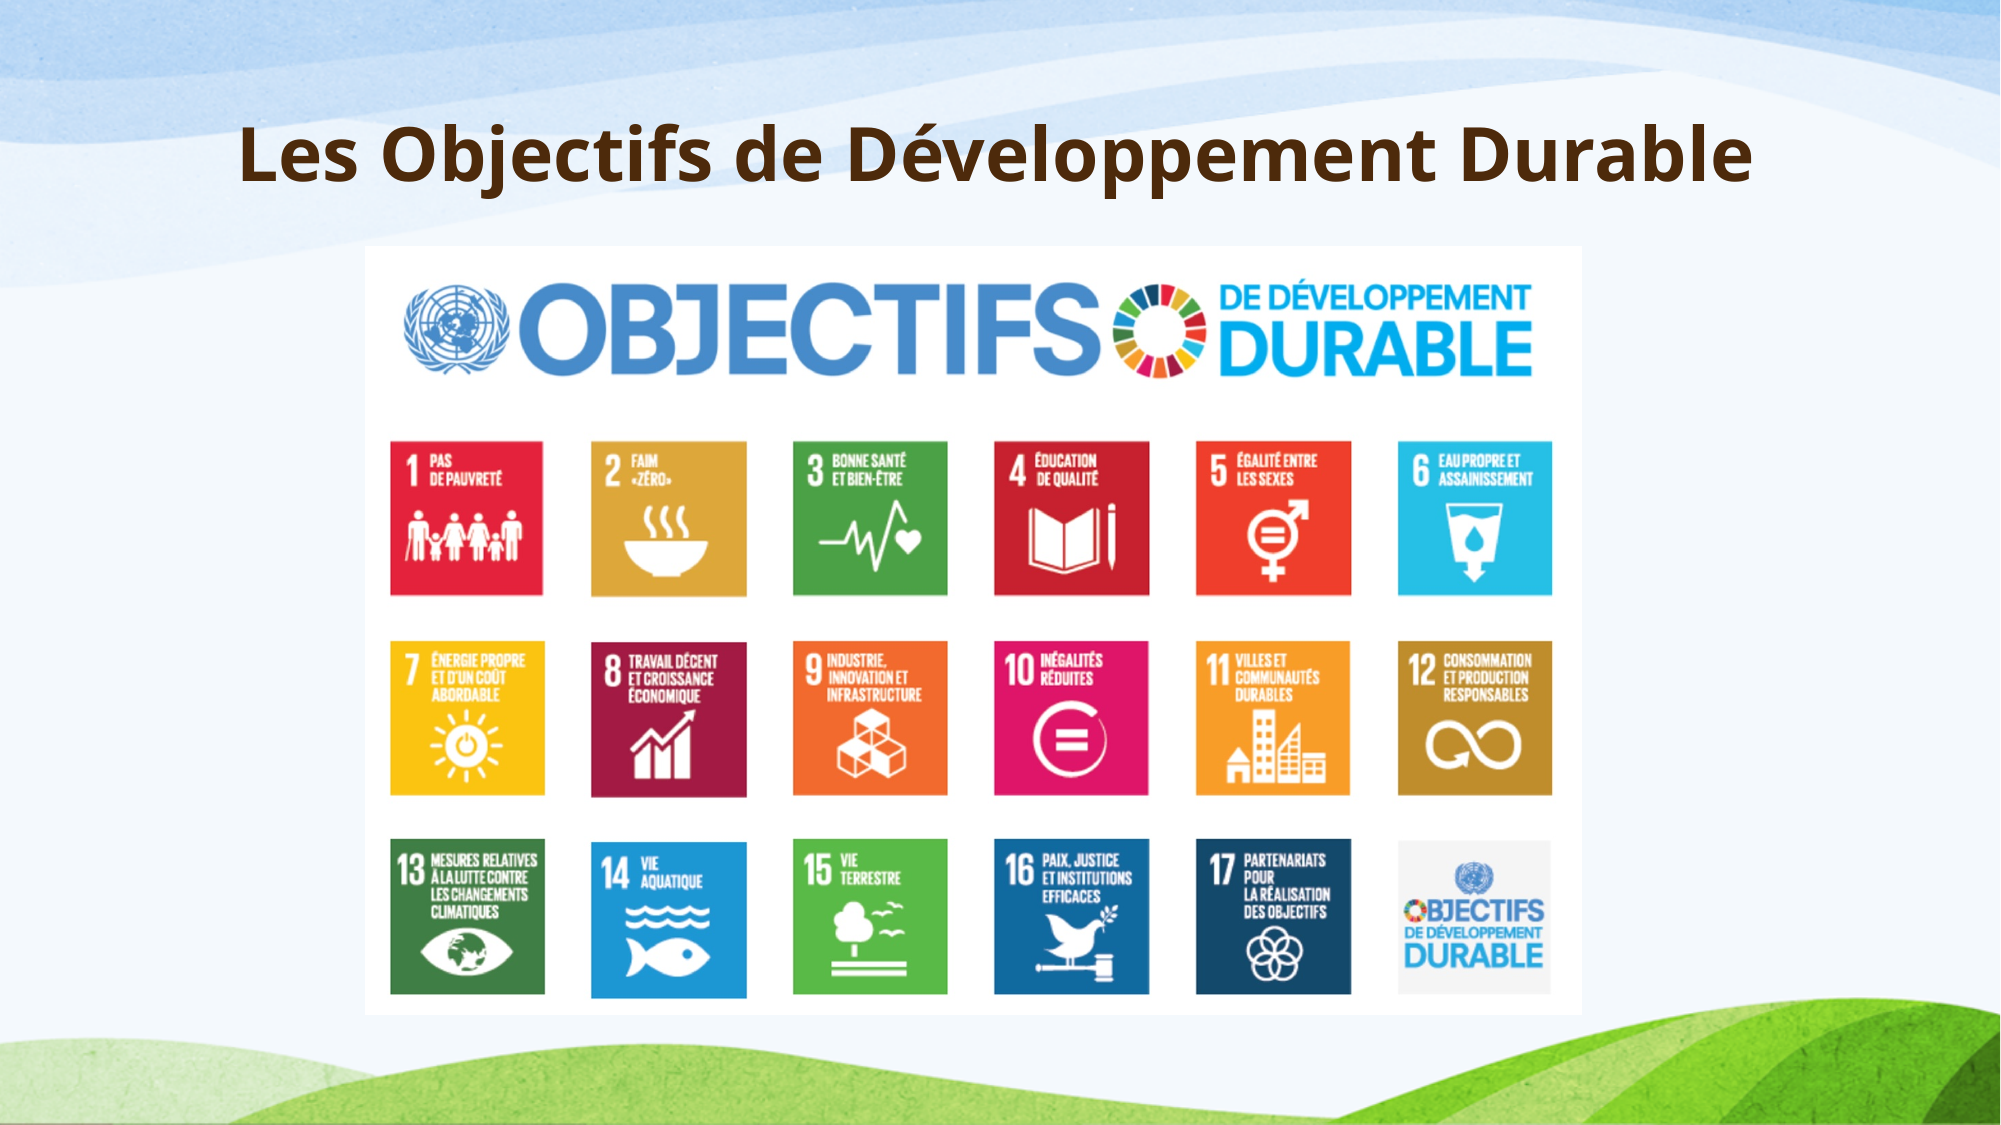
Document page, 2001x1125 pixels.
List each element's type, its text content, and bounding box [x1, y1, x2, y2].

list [365, 246, 1582, 1015]
title Les Objectifs de Développement Durable [170, 74, 1821, 206]
picture [0, 0, 2001, 1125]
